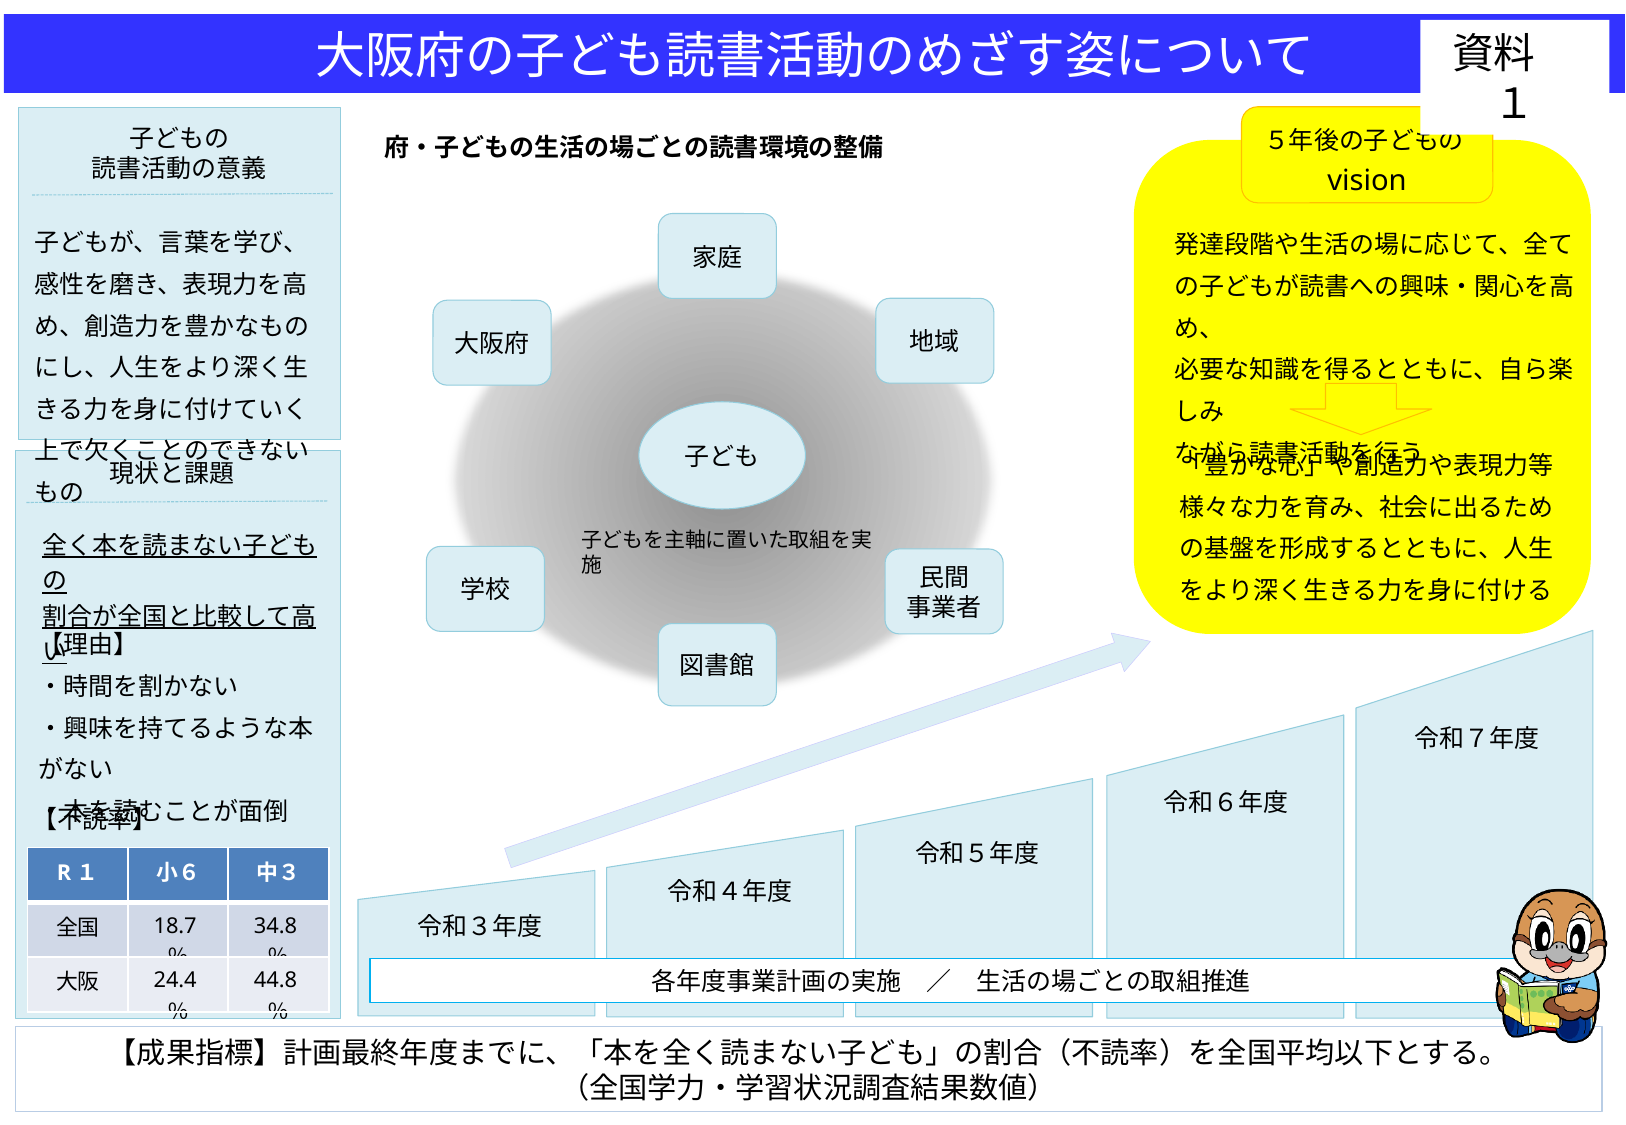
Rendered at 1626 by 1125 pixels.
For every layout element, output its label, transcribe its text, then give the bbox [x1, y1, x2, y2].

text_box [1104, 712, 1346, 956]
text_box 【不読率】 [18, 790, 184, 841]
text_box 地域 [873, 296, 996, 386]
table_cell 18.7％ [129, 905, 227, 956]
text_box [604, 1005, 846, 1019]
text_box [16, 106, 343, 442]
text_box [460, 285, 986, 676]
table_cell 全国 [28, 905, 127, 956]
table_header 小６ [129, 848, 227, 900]
text_box 民間 事業者 [882, 546, 1006, 636]
text_box 府・子どもの生活の場ごとの読書環境の整備 [369, 124, 1018, 170]
text_box 令和７年度 [1369, 715, 1585, 760]
title 大阪府の子ども読書活動のめざす姿について [3, 14, 1625, 93]
text_box 令和４年度 [630, 867, 831, 913]
text_box 大阪府 [430, 298, 554, 388]
text_box 学校 [424, 544, 547, 634]
text_box 子ども [636, 399, 808, 512]
text_box [604, 828, 846, 956]
text_box 子どもの 読書活動の意義 [25, 115, 333, 191]
text_box [1104, 1005, 1346, 1021]
text_box 令和３年度 [369, 902, 591, 948]
picture [1491, 886, 1610, 1044]
text_box [355, 868, 597, 1019]
table_header 中３ [229, 848, 328, 900]
text_box [502, 630, 1153, 870]
text_box 【理由】 ・時間を割かない ・興味を持てるような本がない ・本を読むことが面倒 [23, 609, 349, 833]
table_cell 大阪 [28, 958, 127, 1011]
text_box 発達段階や生活の場に応じて、全ての子どもが読書への興味・関心を高め、 必要な知識を得るとともに、自ら楽しみ ながら読書活動を行う [1159, 209, 1595, 475]
text_box [853, 776, 1095, 956]
text_box 子どもが、言葉を学び、感性を磨き、表現力を高め、創造力を豊かなものにし、人生をより深く生きる力を身に付けていく上で欠くことのできないもの [19, 207, 344, 515]
table_cell 34.8％ [229, 905, 328, 956]
text_box ５年後の子どものvision [1239, 104, 1495, 205]
text_box 「豊かな心」や創造力や表現力等様々な力を育み、社会に出るための基盤を形成するとともに、人生をより深く生きる力を身に付ける [1164, 430, 1580, 612]
text_box 家庭 [656, 211, 779, 301]
text_box 図書館 [656, 621, 779, 708]
text_box [13, 449, 343, 1020]
text_box 資料 １ [1420, 19, 1610, 135]
table_cell 24.4％ [129, 958, 227, 1011]
text_box [1131, 137, 1593, 637]
table_header R１ [28, 848, 127, 900]
text_box 【成果指標】計画最終年度までに、「本を全く読まない子ども」の割合（不読率）を全国平均以下とする。 （全国学力・学習状況調査結果数値） [13, 1025, 1604, 1114]
text_box 各年度事業計画の実施 ／ 生活の場ごとの取組推進 [368, 956, 1486, 1005]
text_box 全く本を読まない子どもの 割合が全国と比較して高い [27, 516, 352, 673]
text_box [853, 1005, 1095, 1019]
text_box 令和５年度 [866, 830, 1089, 875]
text_box [1353, 628, 1595, 956]
table_cell 44.8％ [229, 958, 328, 1011]
text_box 子どもを主軸に置いた取組を実施 [564, 517, 908, 586]
text_box 令和６年度 [1126, 778, 1326, 824]
text_box [1353, 1005, 1486, 1021]
